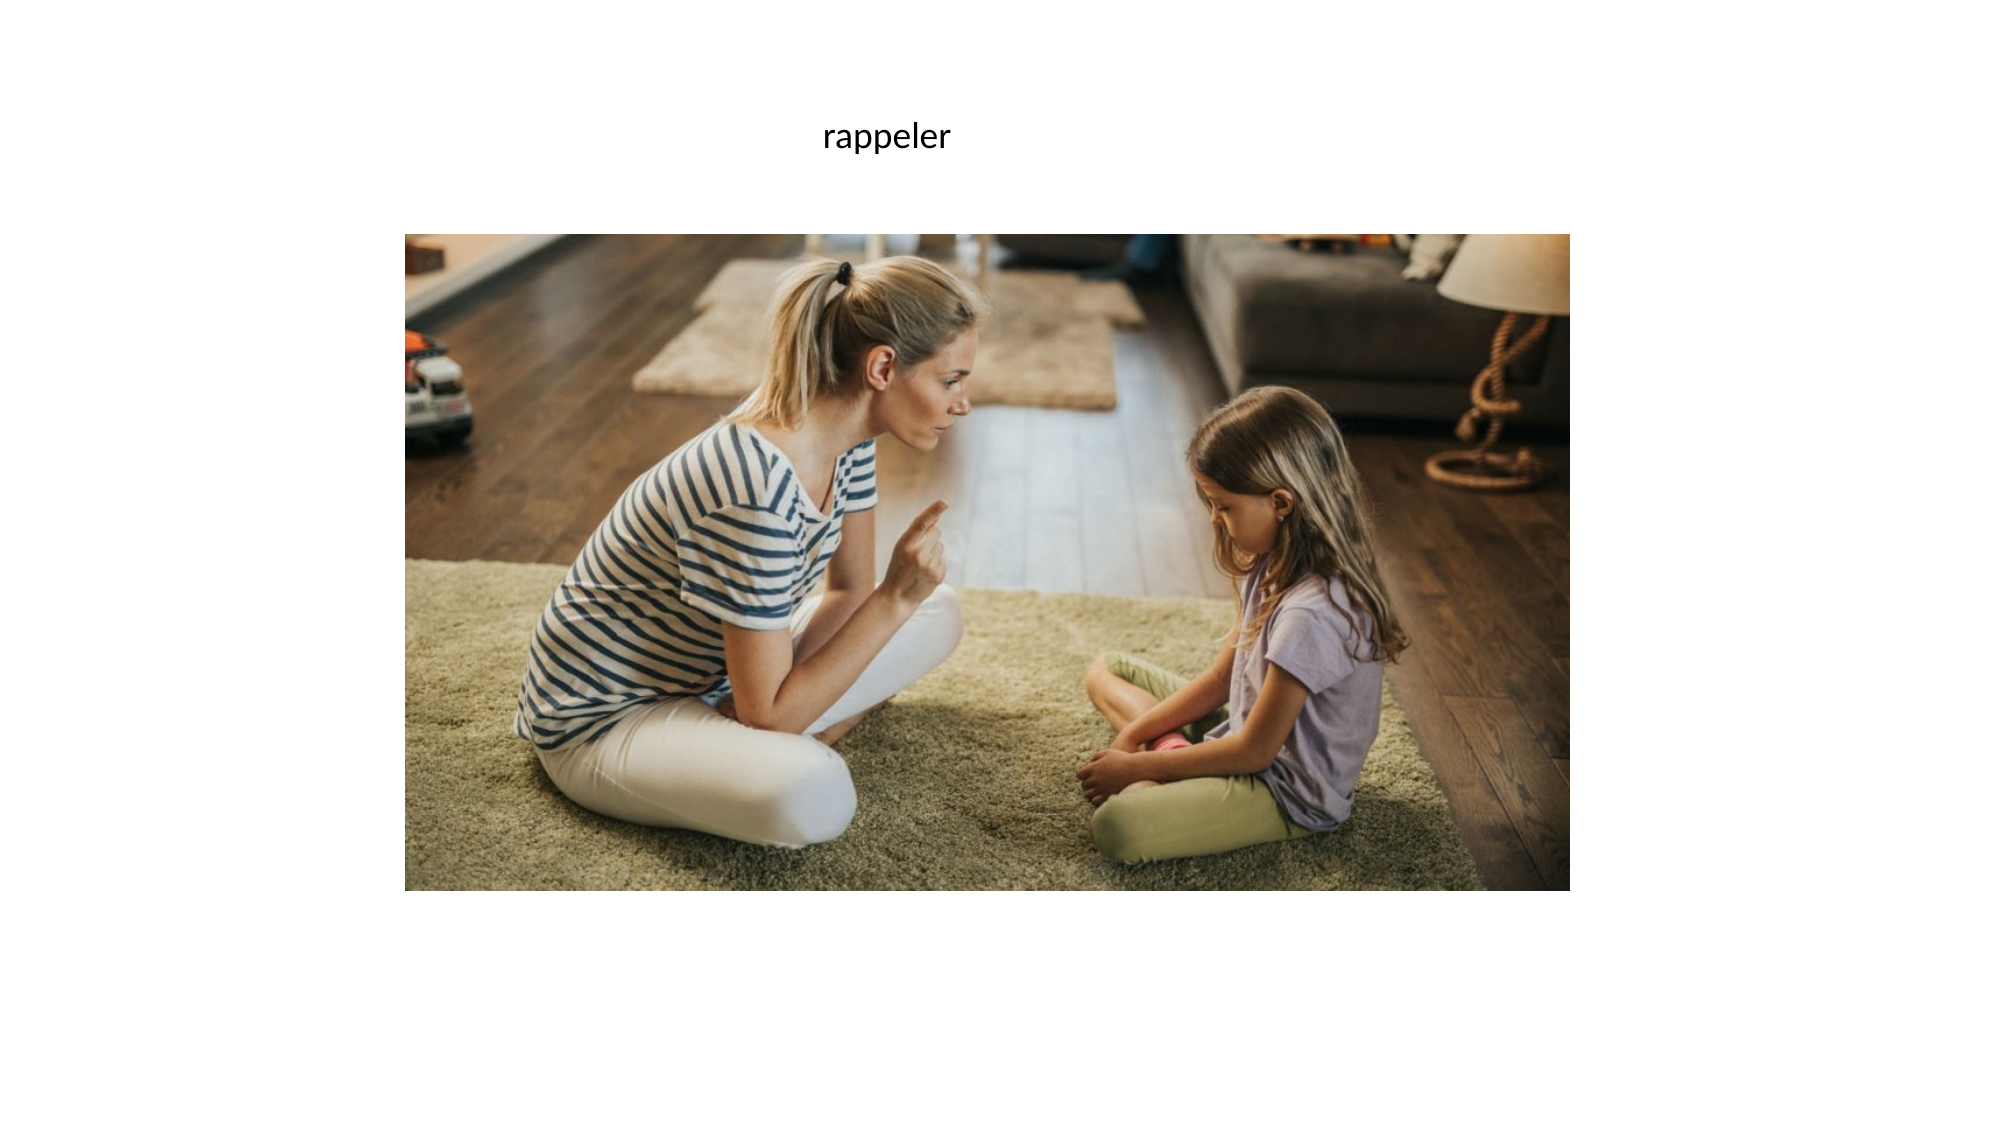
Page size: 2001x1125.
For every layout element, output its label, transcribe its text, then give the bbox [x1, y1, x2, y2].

picture [405, 234, 1570, 891]
text_box rappeler [808, 103, 1068, 164]
